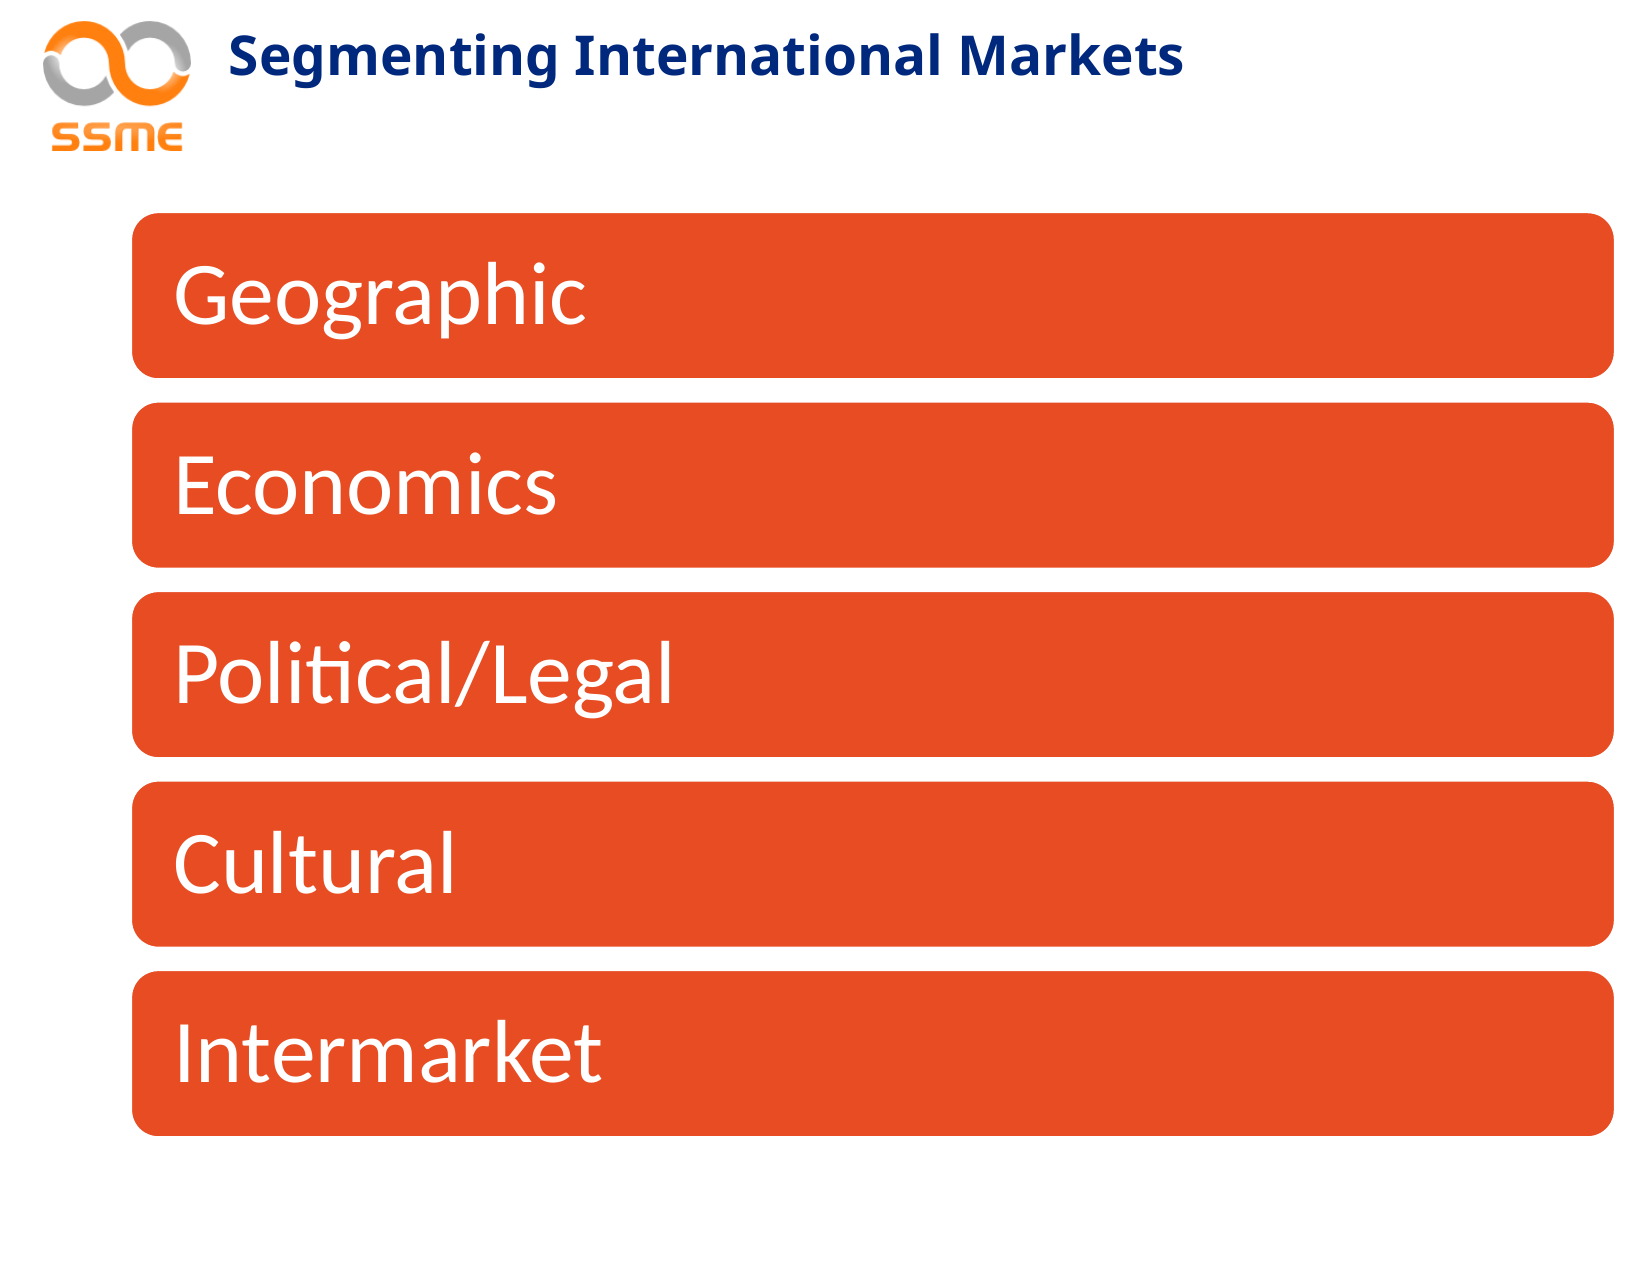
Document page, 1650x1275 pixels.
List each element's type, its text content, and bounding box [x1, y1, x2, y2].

title Segmenting International Markets [214, 13, 1616, 208]
picture [43, 21, 191, 151]
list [129, 208, 1617, 1141]
